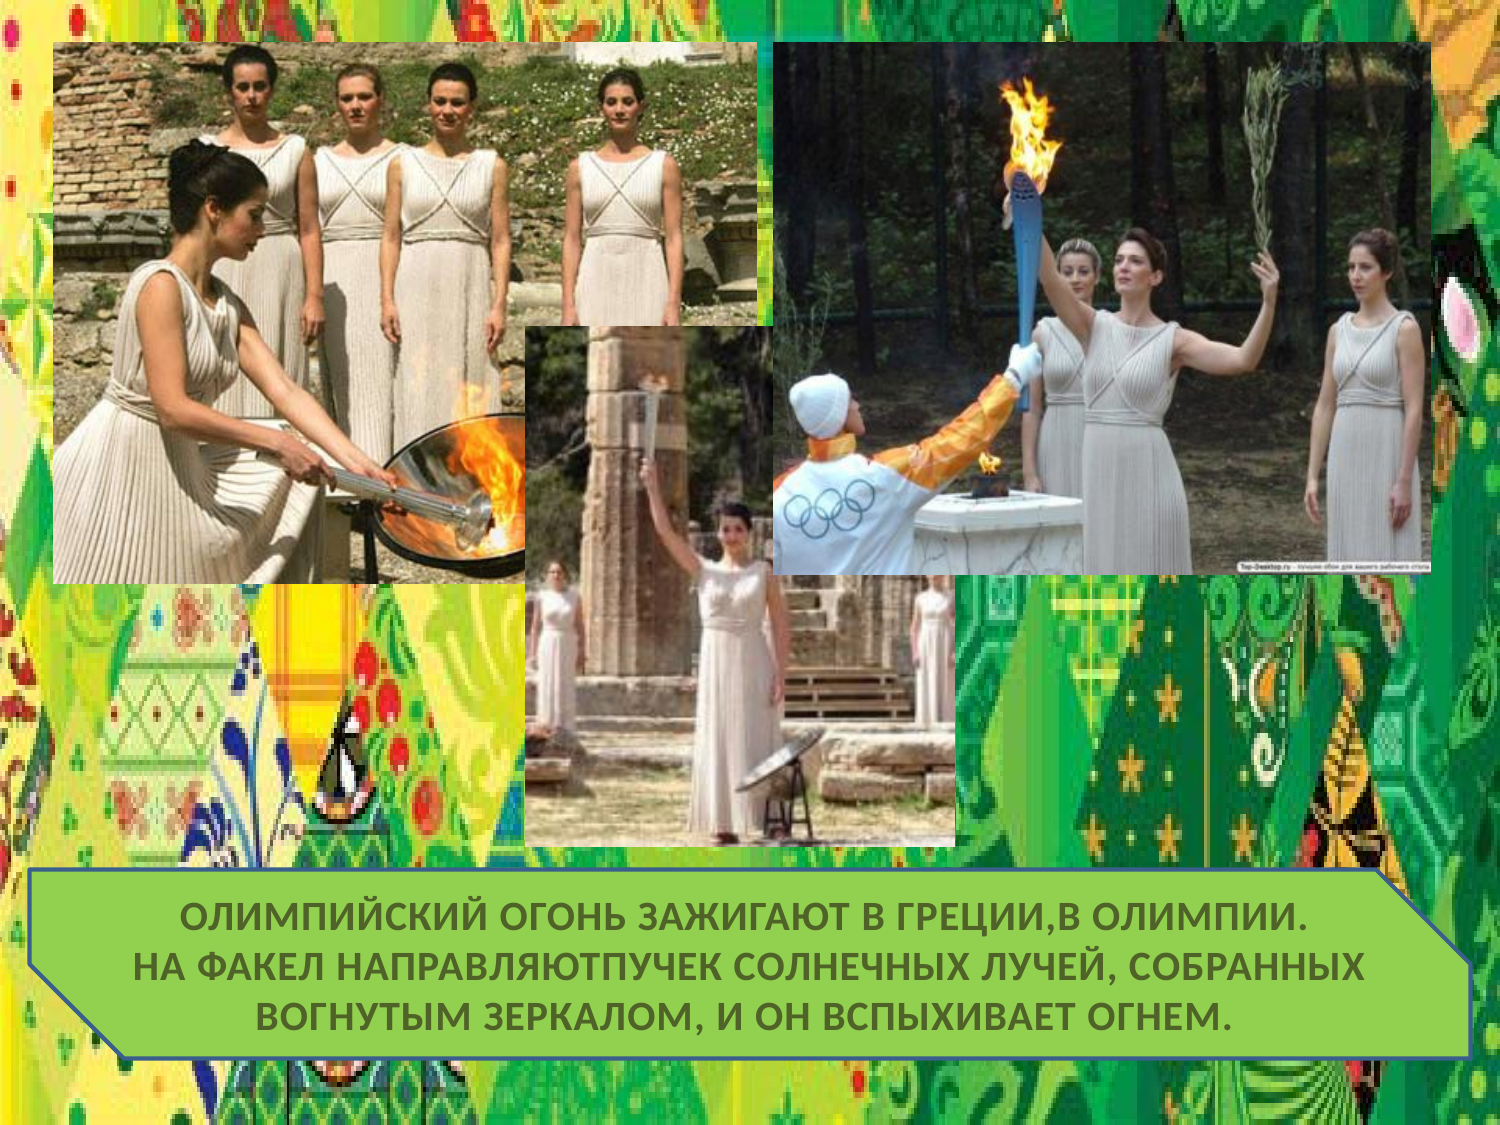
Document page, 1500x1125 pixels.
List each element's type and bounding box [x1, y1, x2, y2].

list [0, 0, 1500, 1125]
picture [52, 42, 1431, 847]
